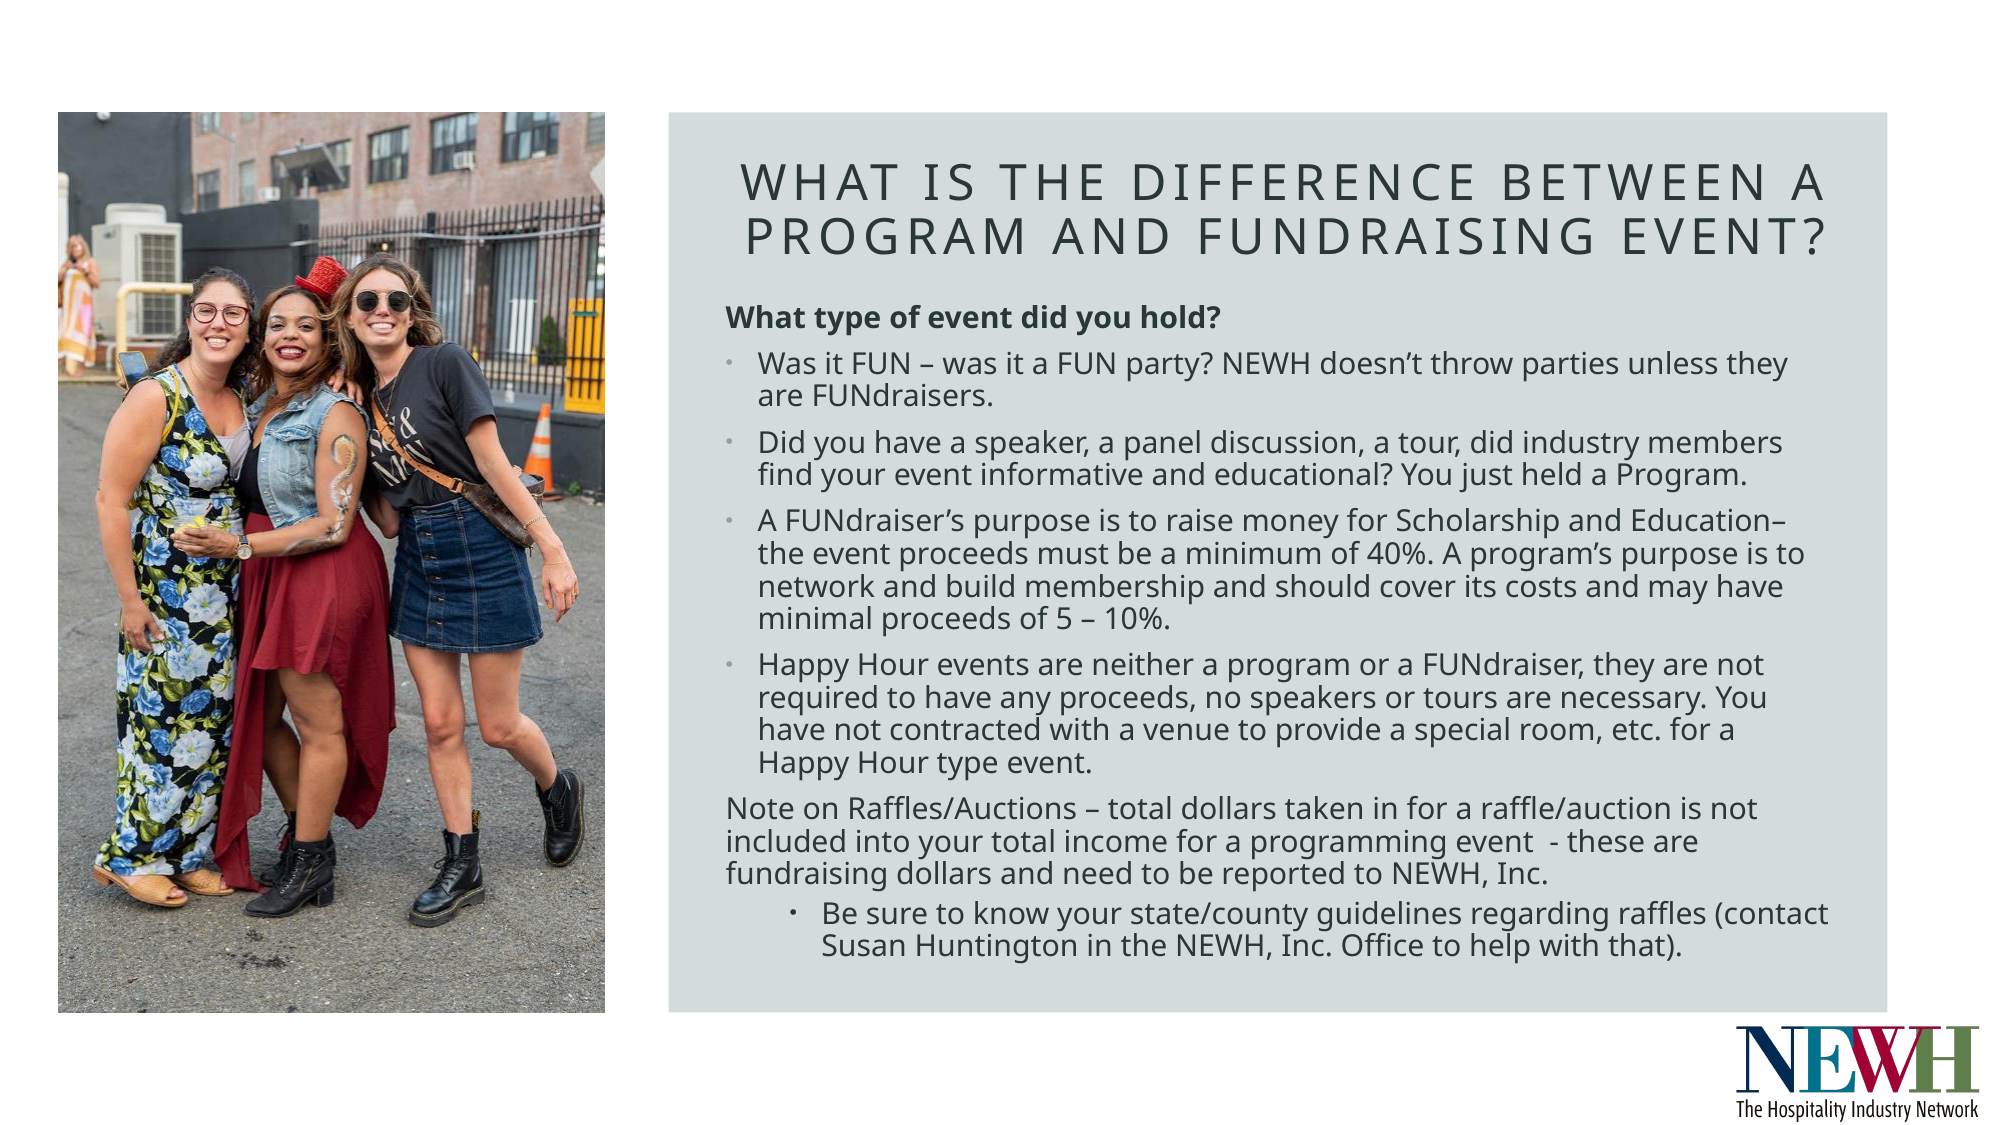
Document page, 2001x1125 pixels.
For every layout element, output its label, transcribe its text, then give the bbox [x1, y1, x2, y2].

list What type of event did you hold? Was it FUN – was it a FUN party? NEWH doesn’t throw parties unless they are FUNdraisers. Did you have a speaker, a panel discussion, a tour, did industry members find your event informative and educational? You just held a Program. A FUNdraiser’s purpose is to raise money for Scholarship and Education– the event proceeds must be a minimum of 40%. A program’s purpose is to network and build membership and should cover its costs and may have minimal proceeds of 5 – 10%. Happy Hour events are neither a program or a FUNdraiser, they are not required to have any proceeds, no speakers or tours are necessary. You have not contracted with a venue to provide a special room, etc. for a Happy Hour type event. Note on Raffles/Auctions – total dollars taken in for a raffle/auction is not included into your total income for a programming event - these are fundraising dollars and need to be reported to NEWH, Inc. Be sure to know your state/county guidelines regarding raffles (contact Susan Huntington in the NEWH, Inc. Office to help with that). [710, 294, 1849, 981]
picture [58, 112, 605, 1013]
title What is the difference between a program and fundraising event? [710, 112, 1861, 274]
text_box [0, 0, 2000, 1125]
text_box [668, 111, 1888, 1013]
picture [1713, 898, 2000, 1125]
